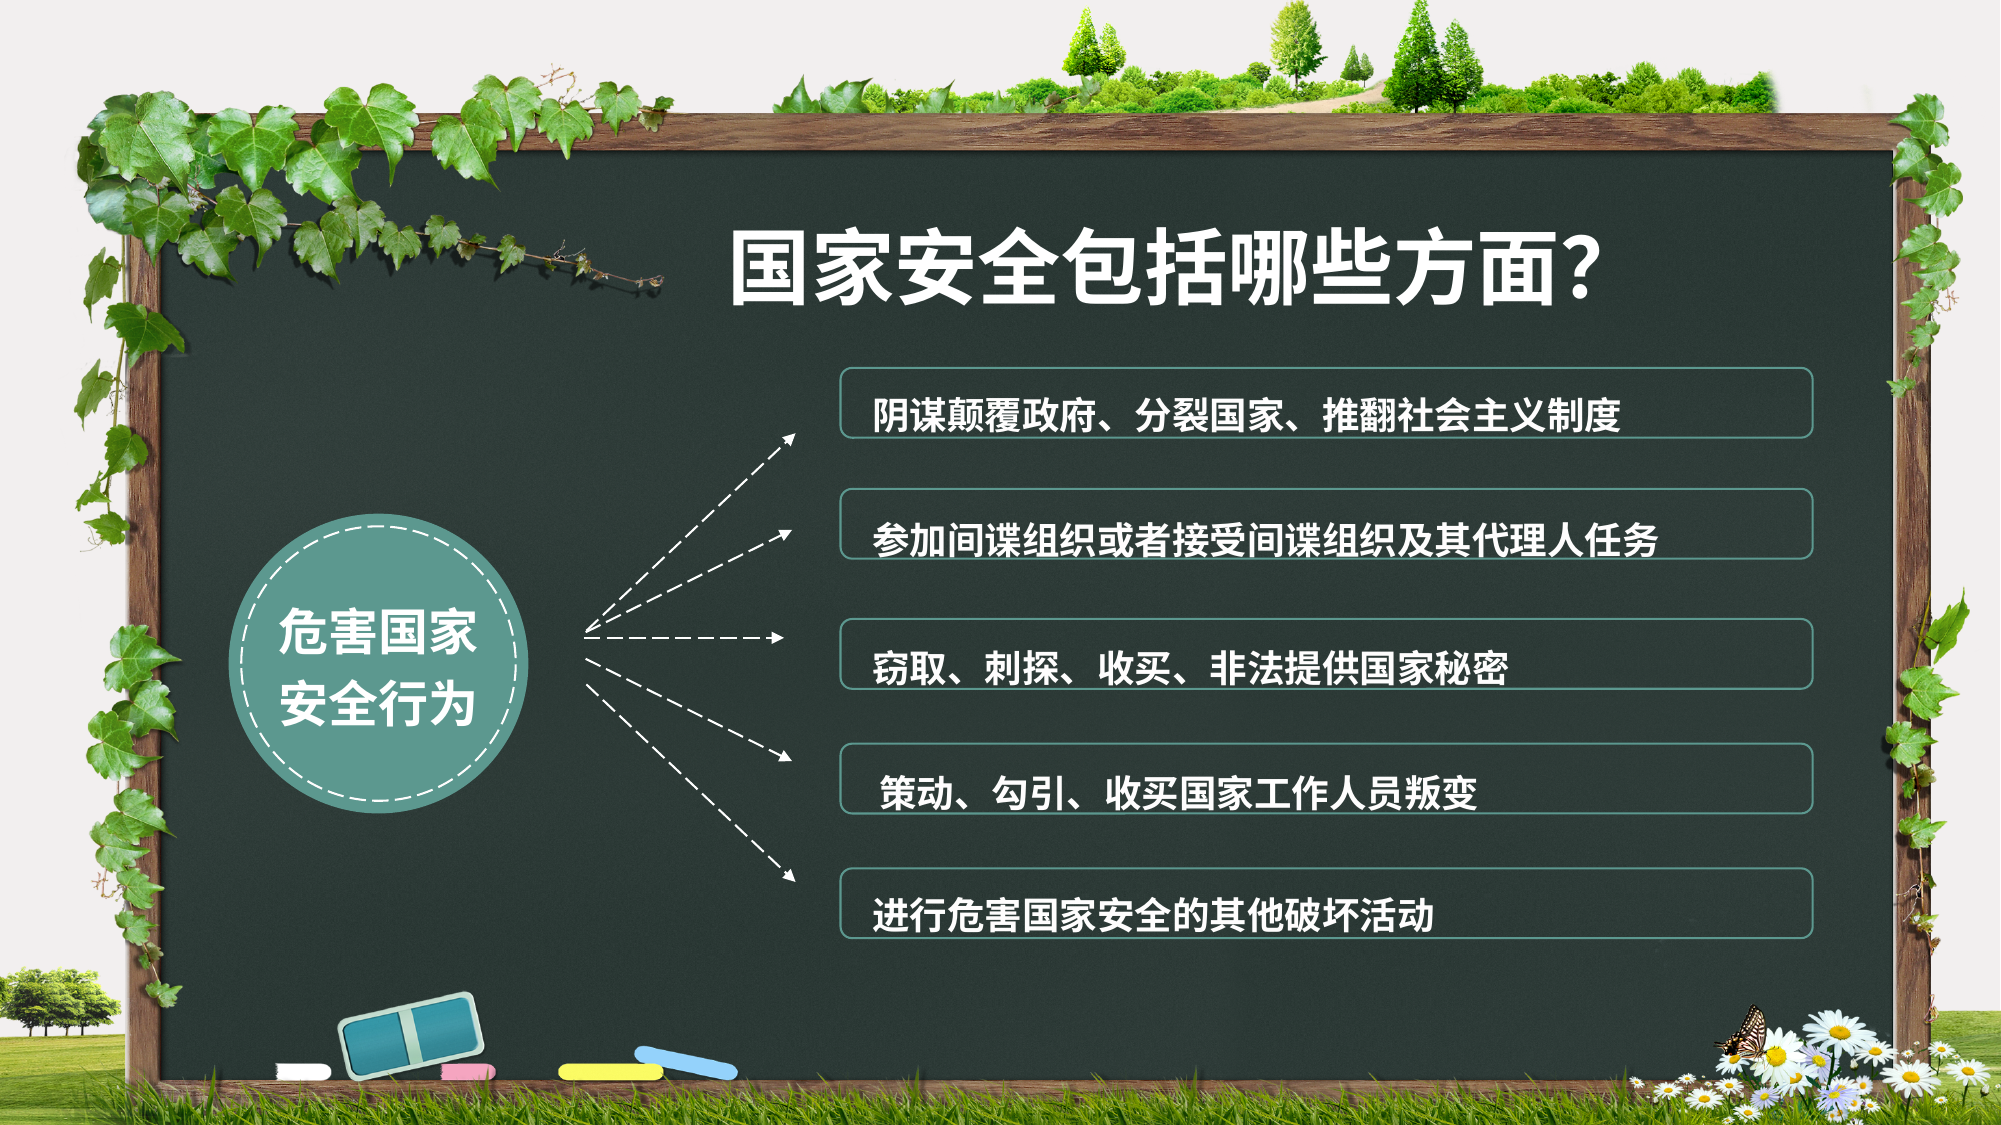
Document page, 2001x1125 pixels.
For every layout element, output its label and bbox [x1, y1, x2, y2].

text_box [228, 513, 529, 814]
picture [0, 0, 2001, 1125]
text_box [840, 367, 1813, 939]
